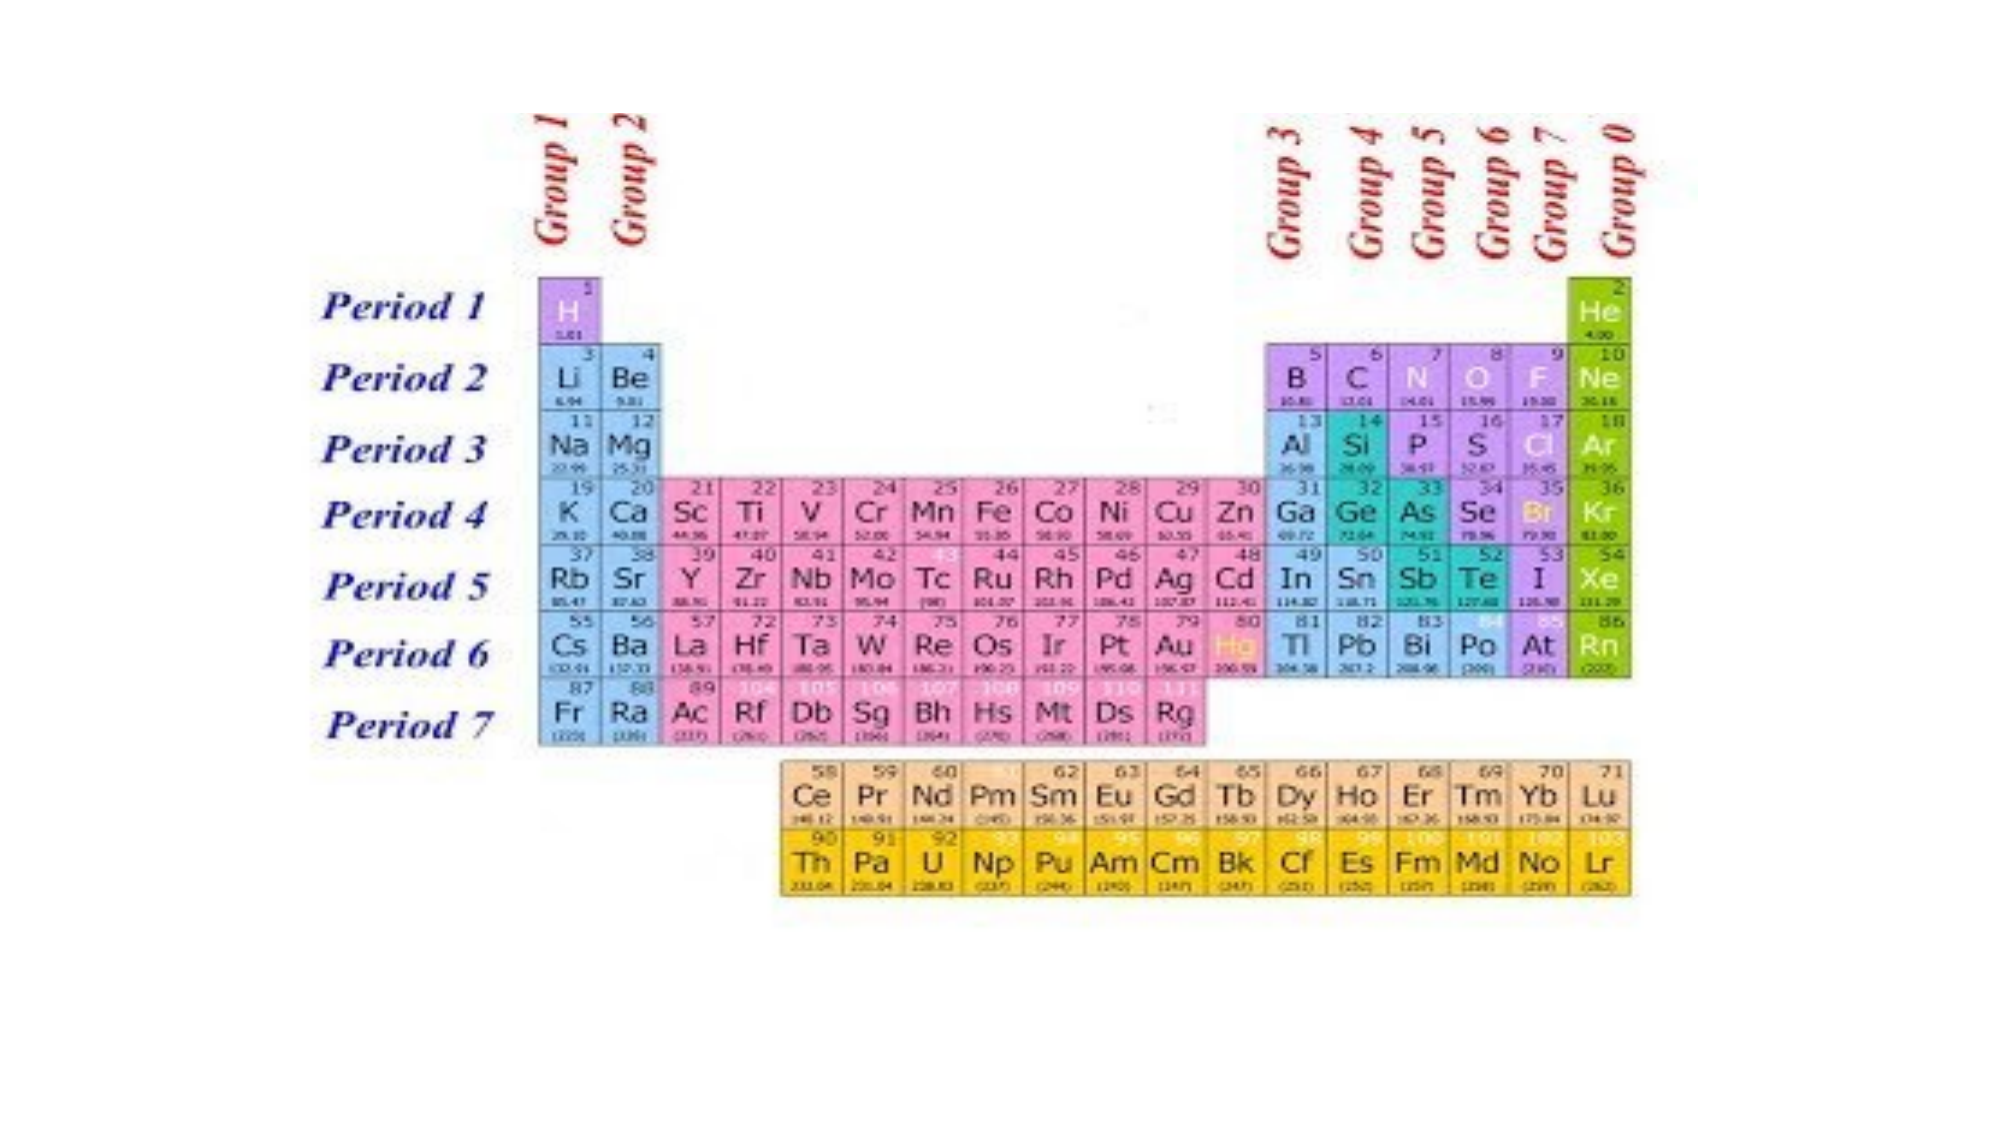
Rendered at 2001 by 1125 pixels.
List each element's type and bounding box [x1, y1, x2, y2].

picture [254, 113, 1698, 1012]
